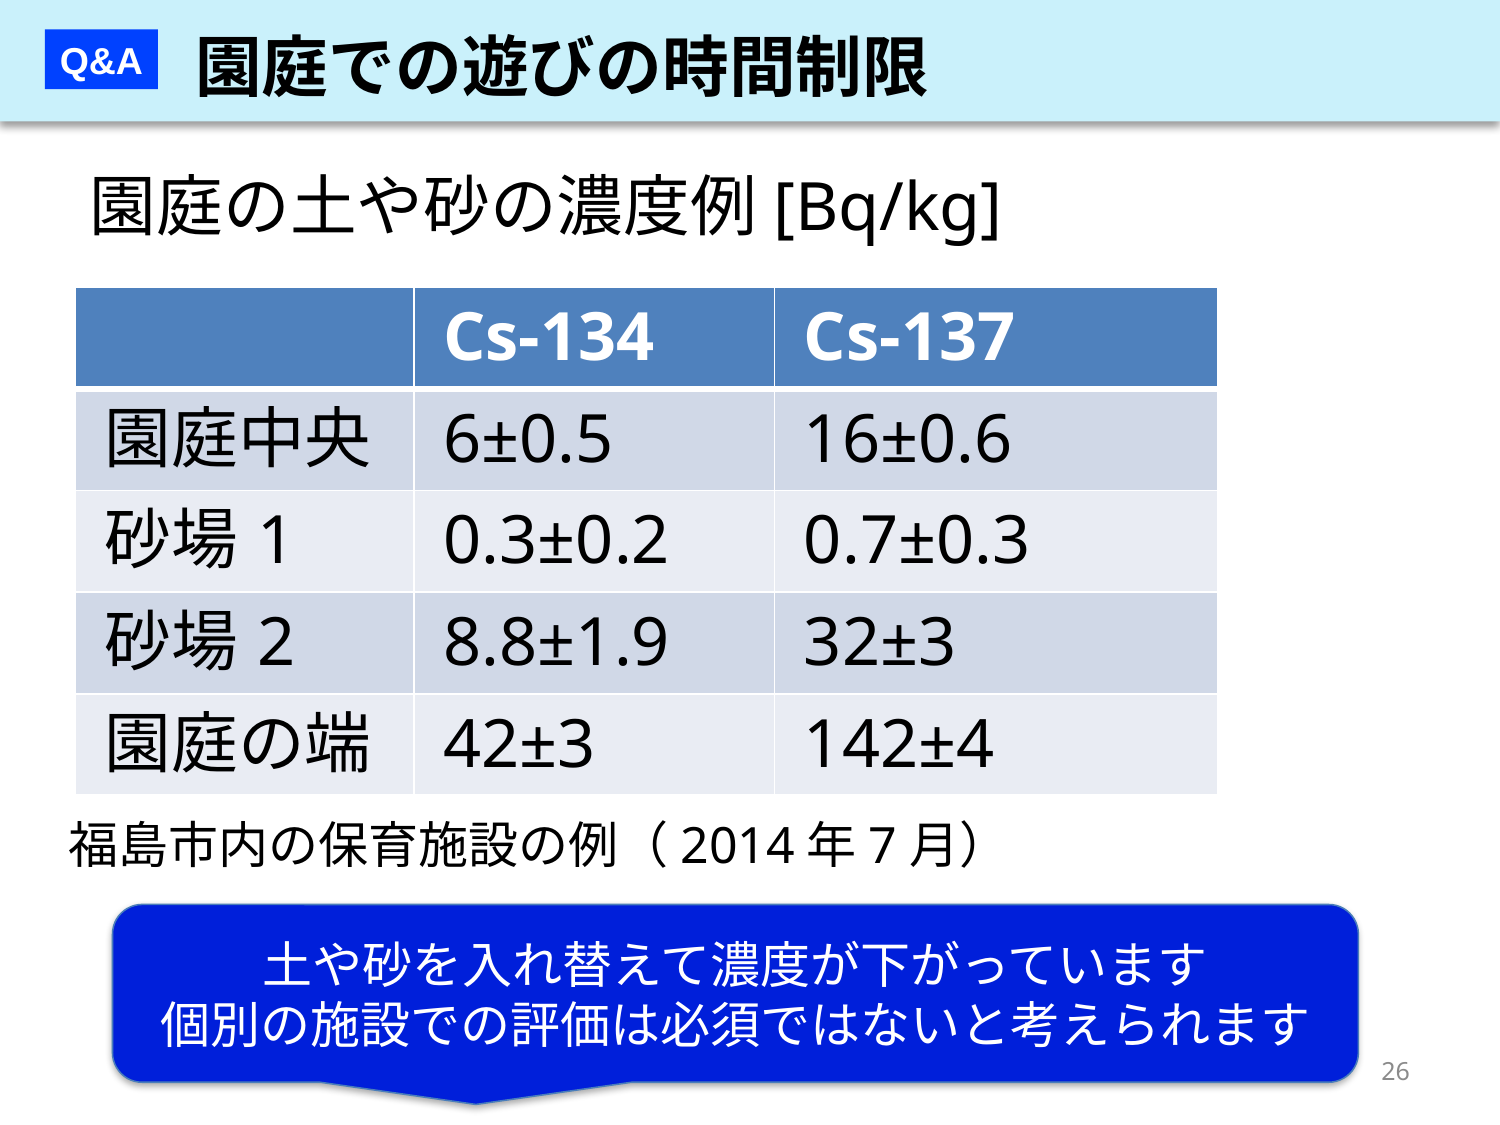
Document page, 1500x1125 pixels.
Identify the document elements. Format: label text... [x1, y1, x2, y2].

table_header [76, 288, 413, 386]
table_cell 砂場2 [76, 593, 413, 693]
text_box Q&A [44, 29, 158, 90]
table_cell 砂場1 [76, 491, 413, 591]
table_cell 16±0.6 [775, 392, 1217, 490]
table_cell 32±3 [775, 593, 1217, 693]
table_cell 園庭中央 [76, 392, 413, 490]
table_cell 0.7±0.3 [775, 491, 1217, 591]
table_cell 園庭の端 [76, 695, 413, 794]
text_box 福島市内の保育施設の例（2014年7月） [54, 806, 1024, 881]
text_box 園庭での遊びの時間制限 [180, 17, 945, 113]
slide_number 26 [1074, 1042, 1425, 1103]
table_cell 0.3±0.2 [415, 491, 774, 591]
table_cell 142±4 [775, 695, 1217, 794]
table_cell 6±0.5 [415, 392, 774, 490]
text_box 園庭の土や砂の濃度例[Bq/kg] [75, 156, 1042, 251]
table_cell 42±3 [415, 695, 774, 794]
table_header Cs-137 [775, 288, 1217, 386]
table_cell 8.8±1.9 [415, 593, 774, 693]
text_box 土や砂を入れ替えて濃度が下がっています 個別の施設での評価は必須ではないと考えられます [111, 903, 1360, 1106]
table_header Cs-134 [415, 288, 774, 386]
